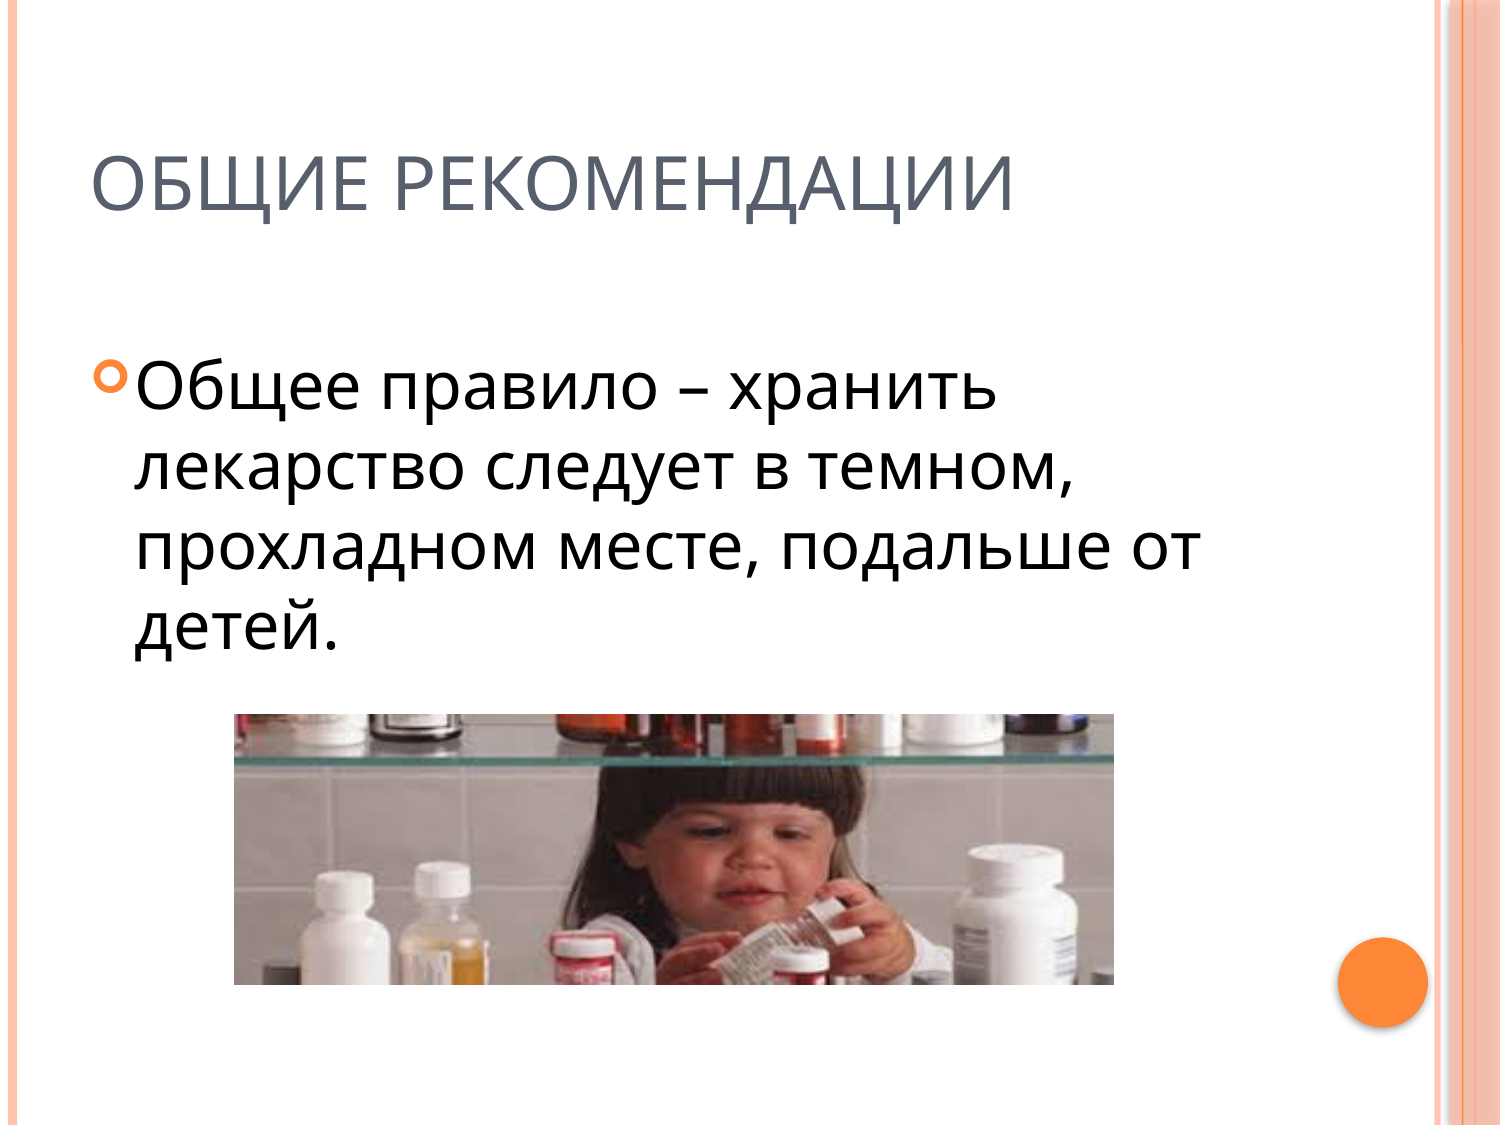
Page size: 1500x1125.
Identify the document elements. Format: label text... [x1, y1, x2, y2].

list Общее правило – хранить лекарство следует в темном, прохладном месте, подальше от детей. [75, 262, 1300, 680]
title Общие рекомендации [75, 45, 1300, 233]
picture [233, 714, 1114, 985]
